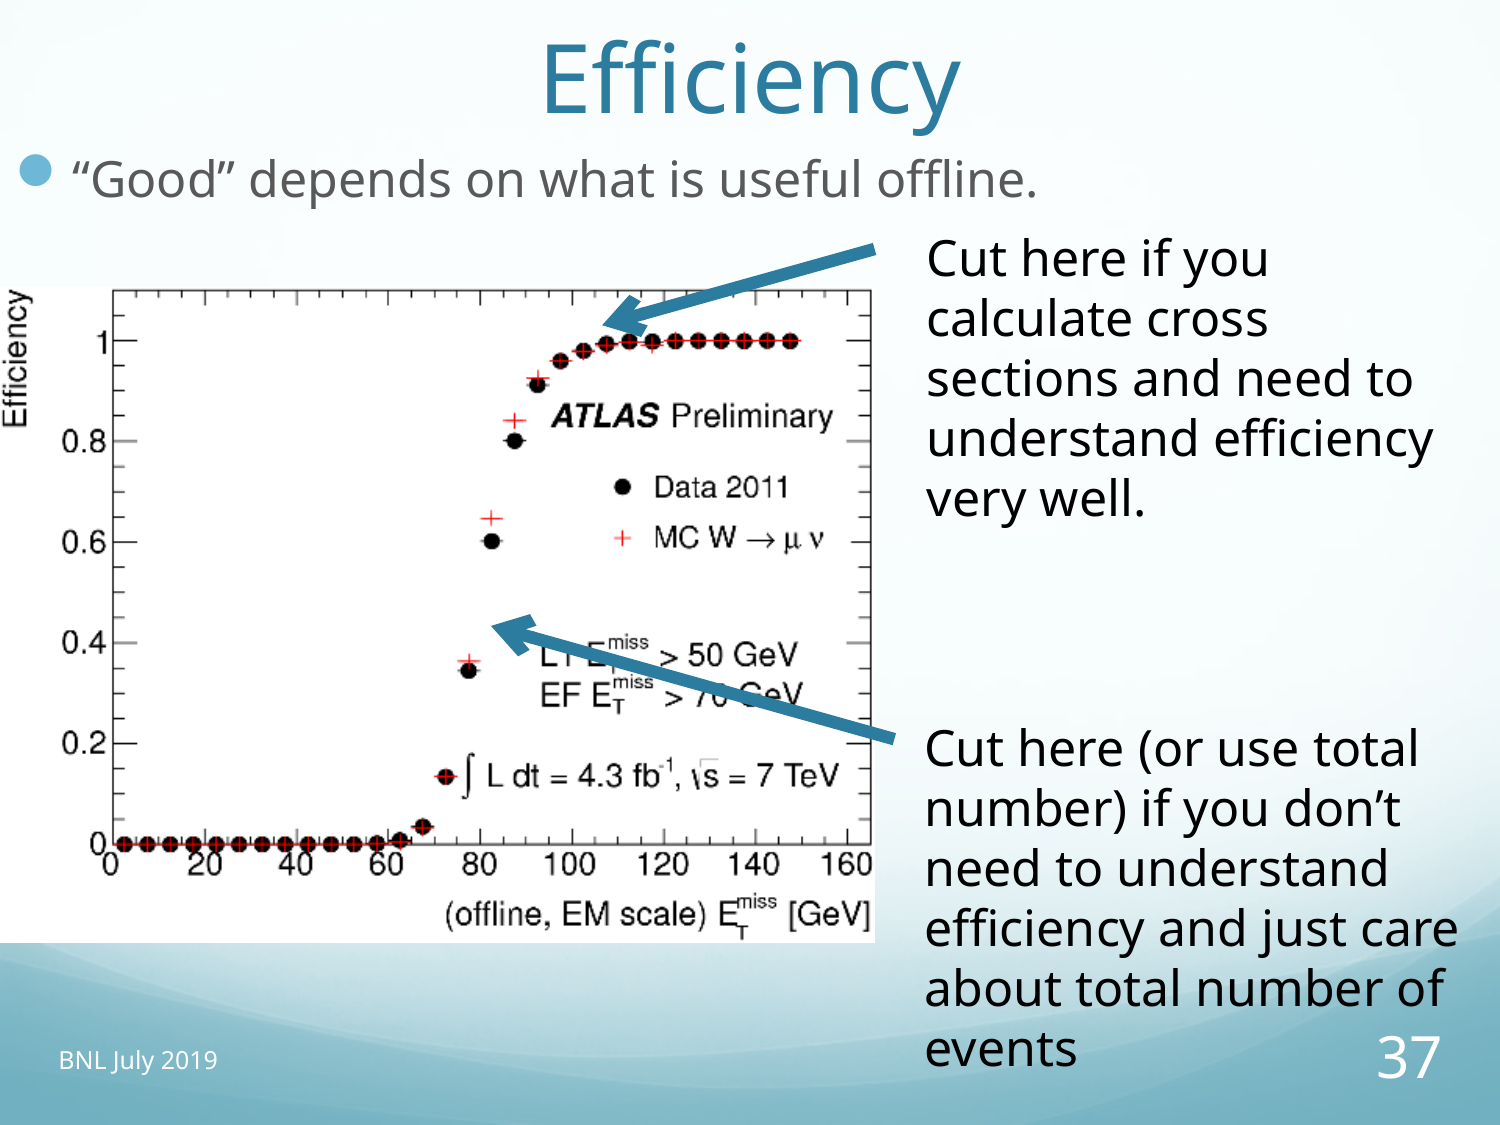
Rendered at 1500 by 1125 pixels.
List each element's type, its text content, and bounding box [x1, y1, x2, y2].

slide_number 37 [1295, 1084, 1459, 1090]
text_box Cut here (or use total number) if you don’t need to understand efficiency and just care about total number of events [909, 708, 1500, 1084]
picture [0, 286, 876, 944]
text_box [601, 248, 876, 326]
text_box Cut here if you calculate cross sections and need to understand efficiency very well. [912, 219, 1476, 534]
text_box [490, 625, 895, 740]
title Efficiency [90, 17, 1410, 139]
list “Good” depends on what is useful offline. [0, 139, 1500, 249]
footer BNL July 2019 [43, 1029, 300, 1090]
